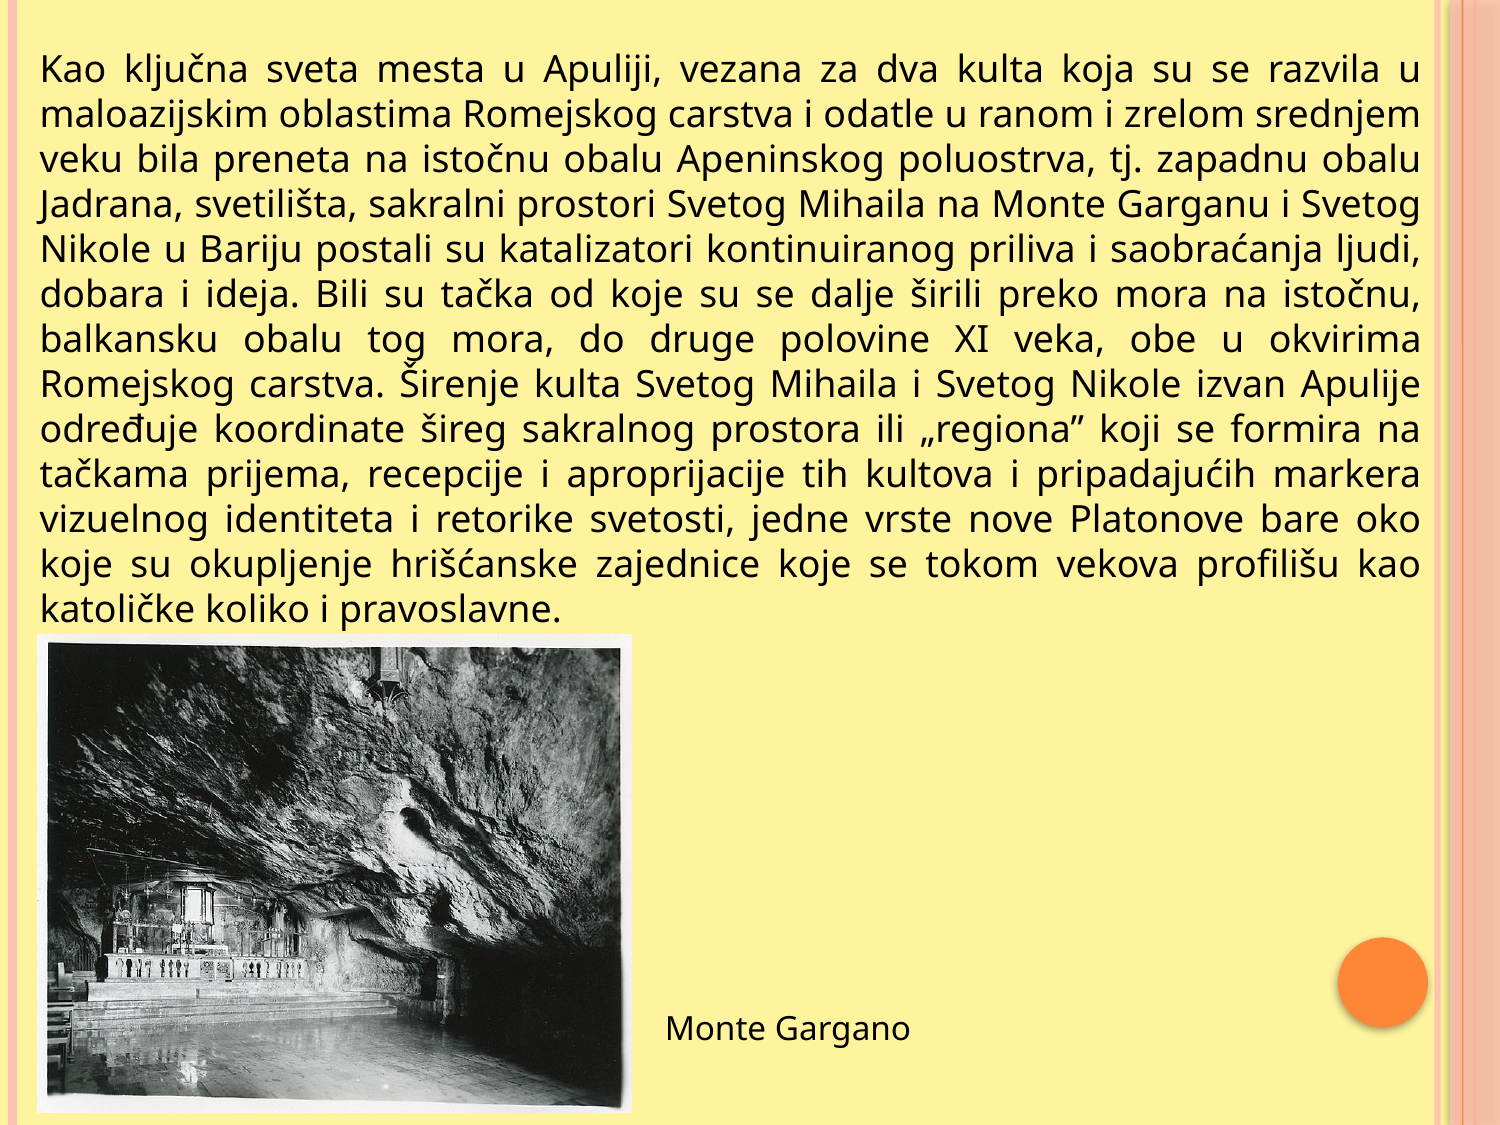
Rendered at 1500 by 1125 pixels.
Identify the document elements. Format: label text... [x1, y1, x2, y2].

text_box Monte Gargano [649, 999, 1175, 1055]
picture [36, 633, 632, 1113]
text_box Kao ključna sveta mesta u Apuliji, vezana za dva kulta koja su se razvila u maloazijskim oblastima Romejskog carstva i odatle u ranom i zrelom srednjem veku bila preneta na istočnu obalu Apeninskog poluostrva, tj. zapadnu obalu Jadrana, svetilišta, sakralni prostori Svetog Mihaila na Monte Garganu i Svetog Nikole u Bariju postali su katalizatori kontinuiranog priliva i saobraćanja ljudi, dobara i ideja. Bili su tačka od koje su se dalje širili preko mora na istočnu, balkansku obalu tog mora, do druge polovine XI veka, obe u okvirima Romejskog carstva. Širenje kulta Svetog Mihaila i Svetog Nikole izvan Apulije određuje koordinate šireg sakralnog prostora ili „regiona” koji se formira na tačkama prijema, recepcije i aproprijacije tih kultova i pripadajućih markera vizuelnog identiteta i retorike svetosti, jedne vrste nove Platonove bare oko koje su okupljenje hrišćanske zajednice koje se tokom vekova profilišu kao katoličke koliko i pravoslavne. [24, 37, 1438, 683]
